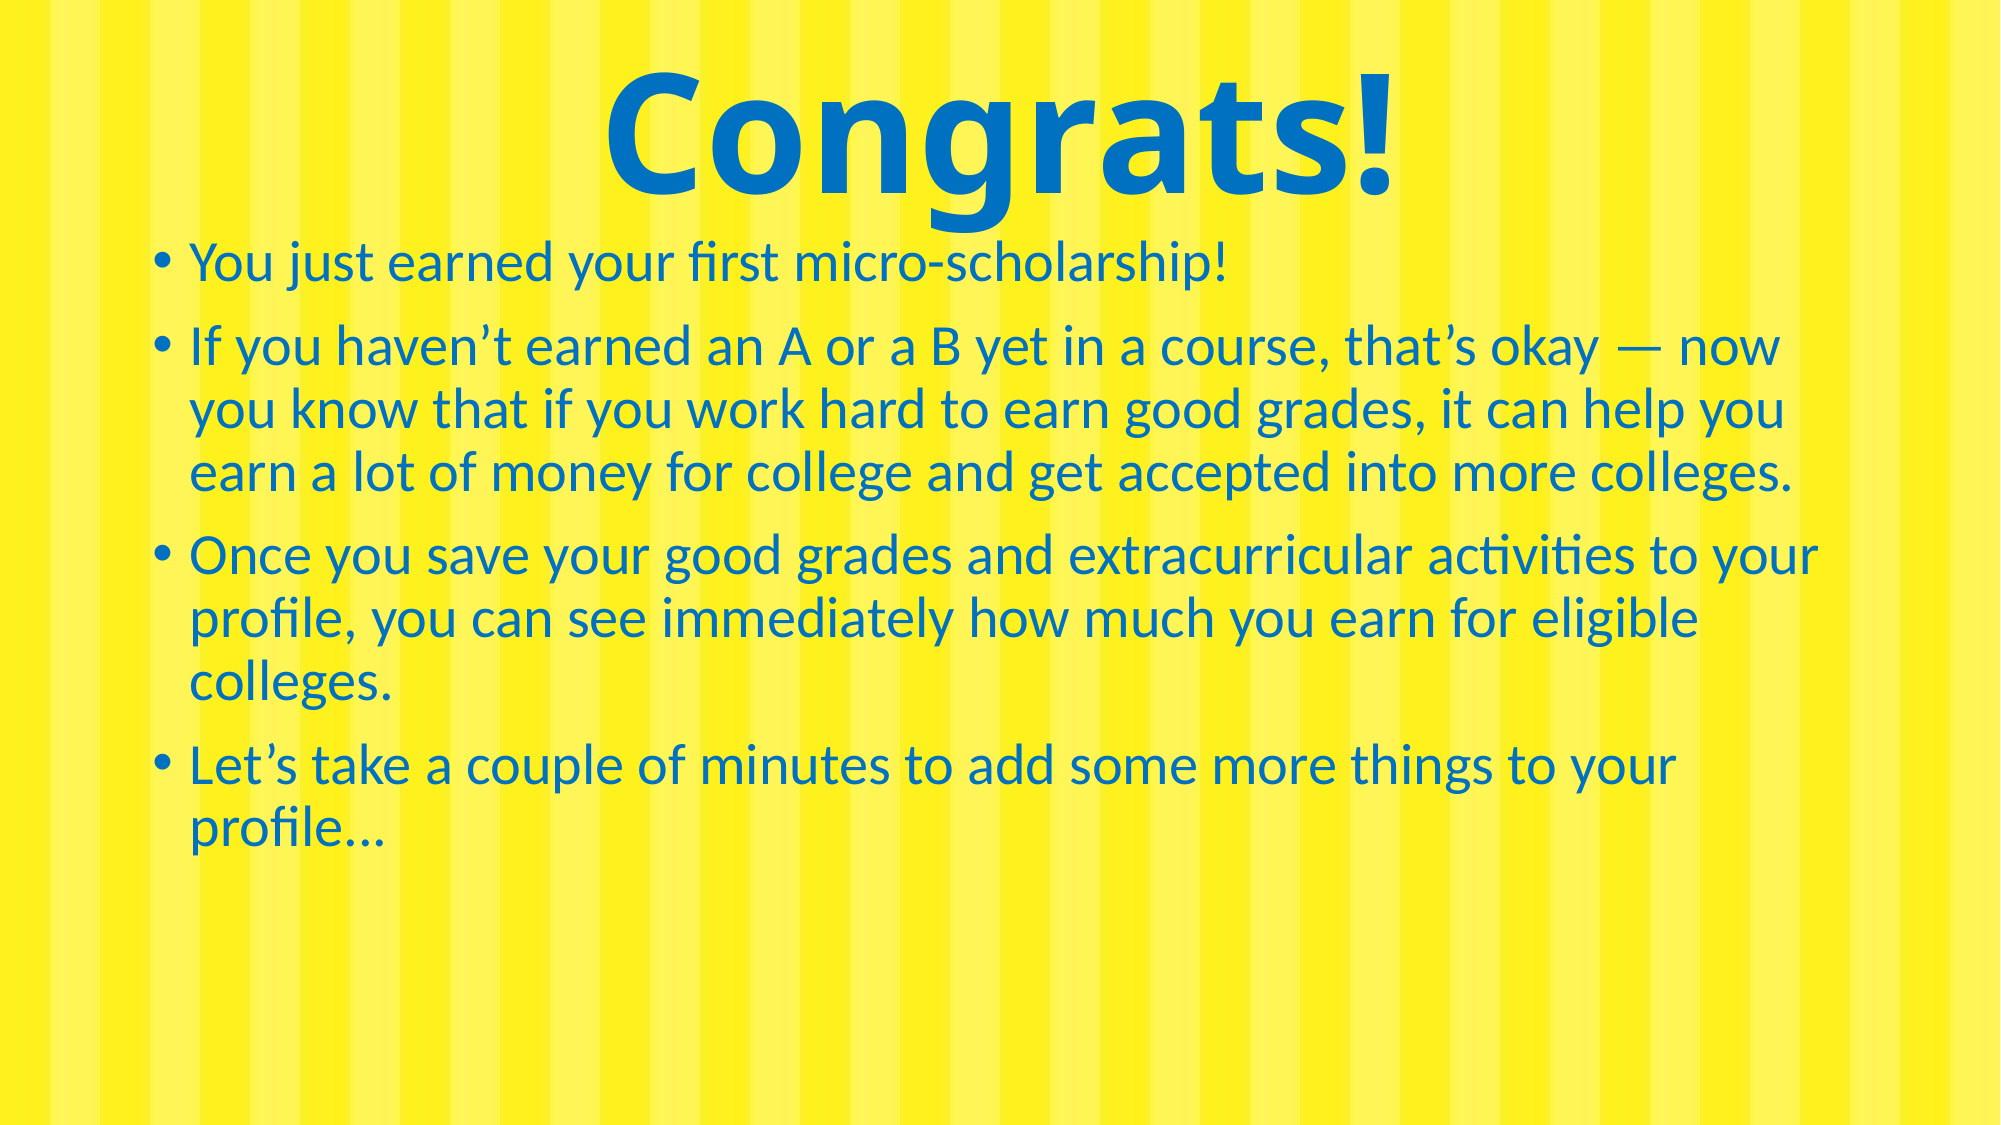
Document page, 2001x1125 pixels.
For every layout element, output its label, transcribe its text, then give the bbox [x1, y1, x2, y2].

list You just earned your first micro-scholarship! If you haven’t earned an A or a B yet in a course, that’s okay — now you know that if you work hard to earn good grades, it can help you earn a lot of money for college and get accepted into more colleges. Once you save your good grades and extracurricular activities to your profile, you can see immediately how much you earn for eligible colleges. Let’s take a couple of minutes to add some more things to your profile... [137, 223, 1863, 1014]
title Congrats! [137, 34, 1863, 223]
picture [0, 0, 2001, 1125]
